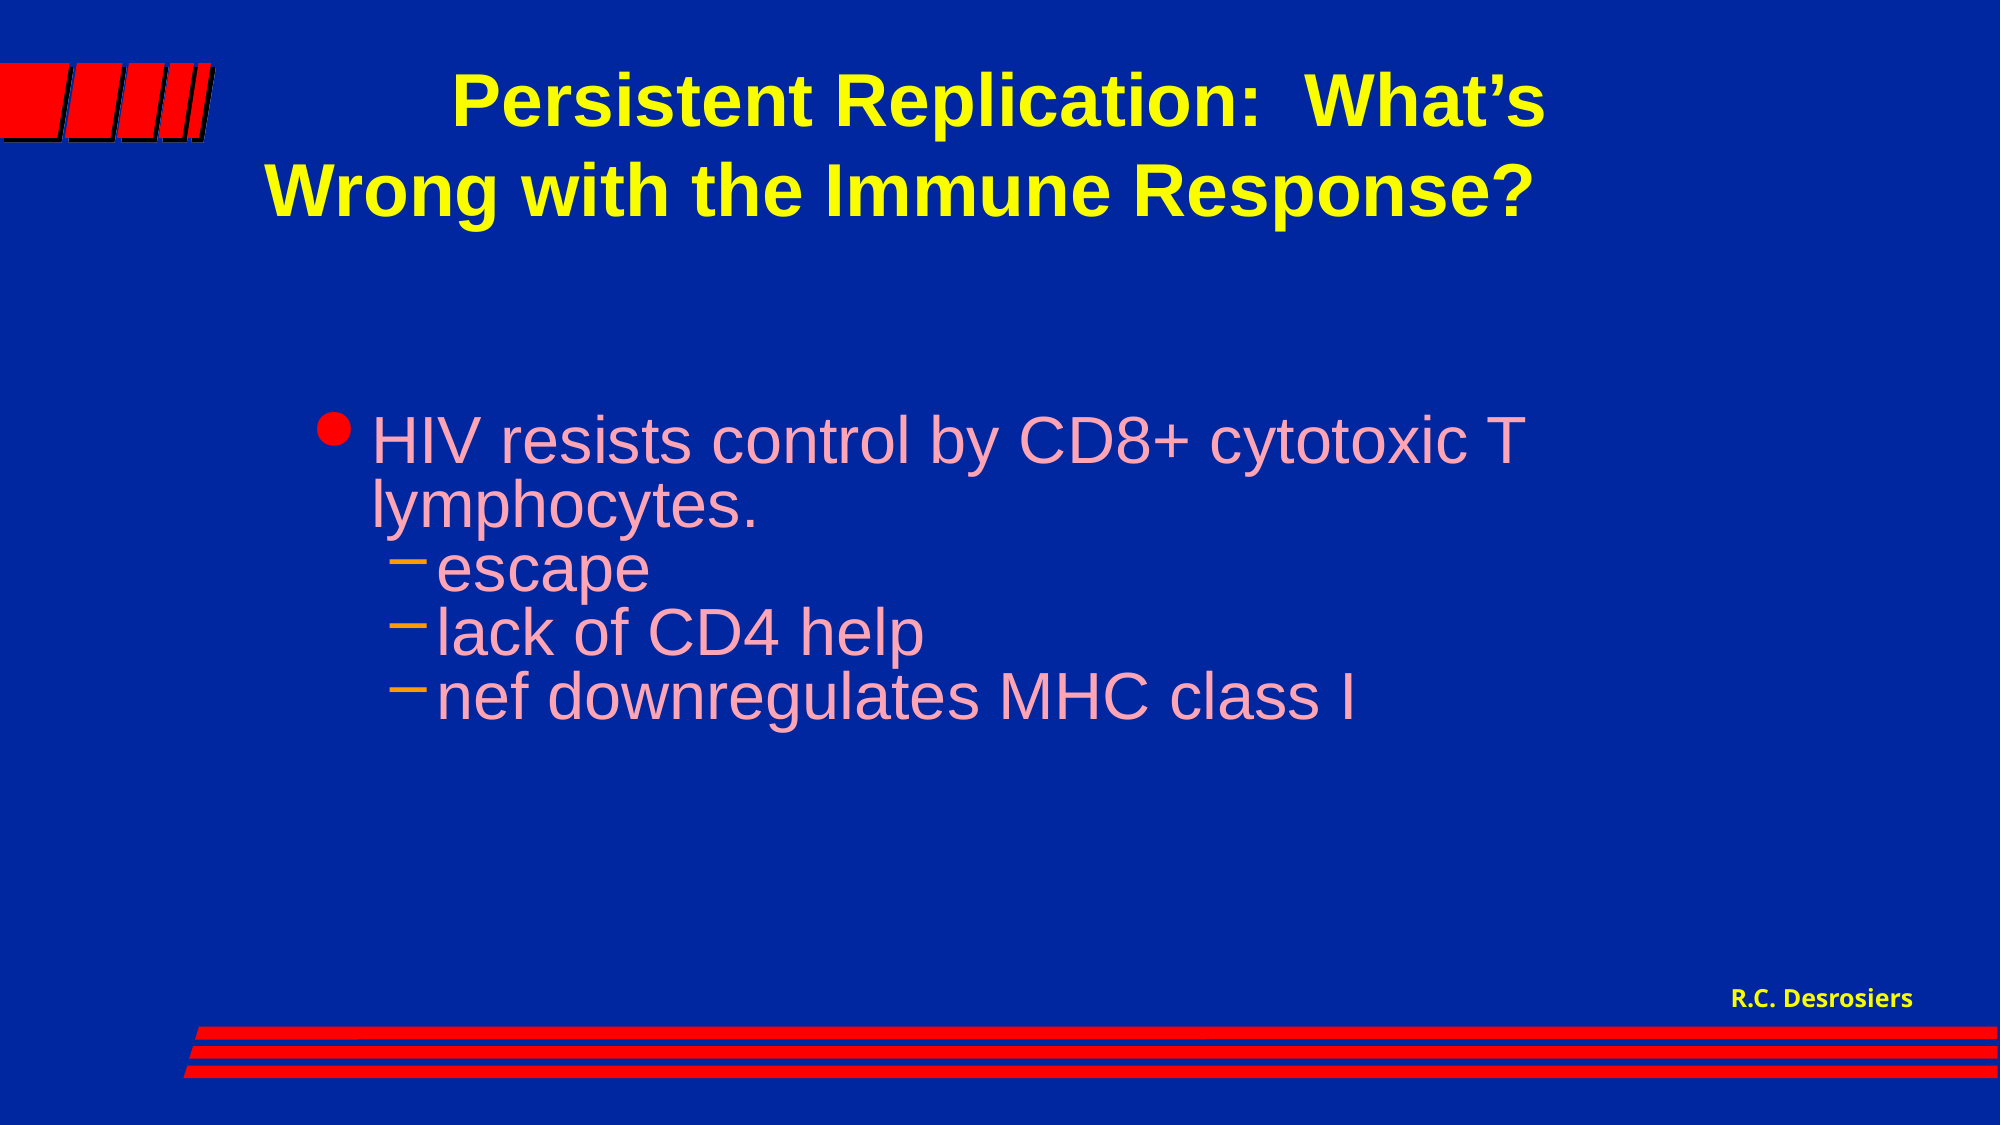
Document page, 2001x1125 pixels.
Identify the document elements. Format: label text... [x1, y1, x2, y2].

list HIV resists control by CD8+ cytotoxic T lymphocytes. escape lack of CD4 help nef downregulates MHC class I [300, 324, 1750, 963]
title Persistent Replication: What’s Wrong with the Immune Response? [249, 44, 1788, 238]
